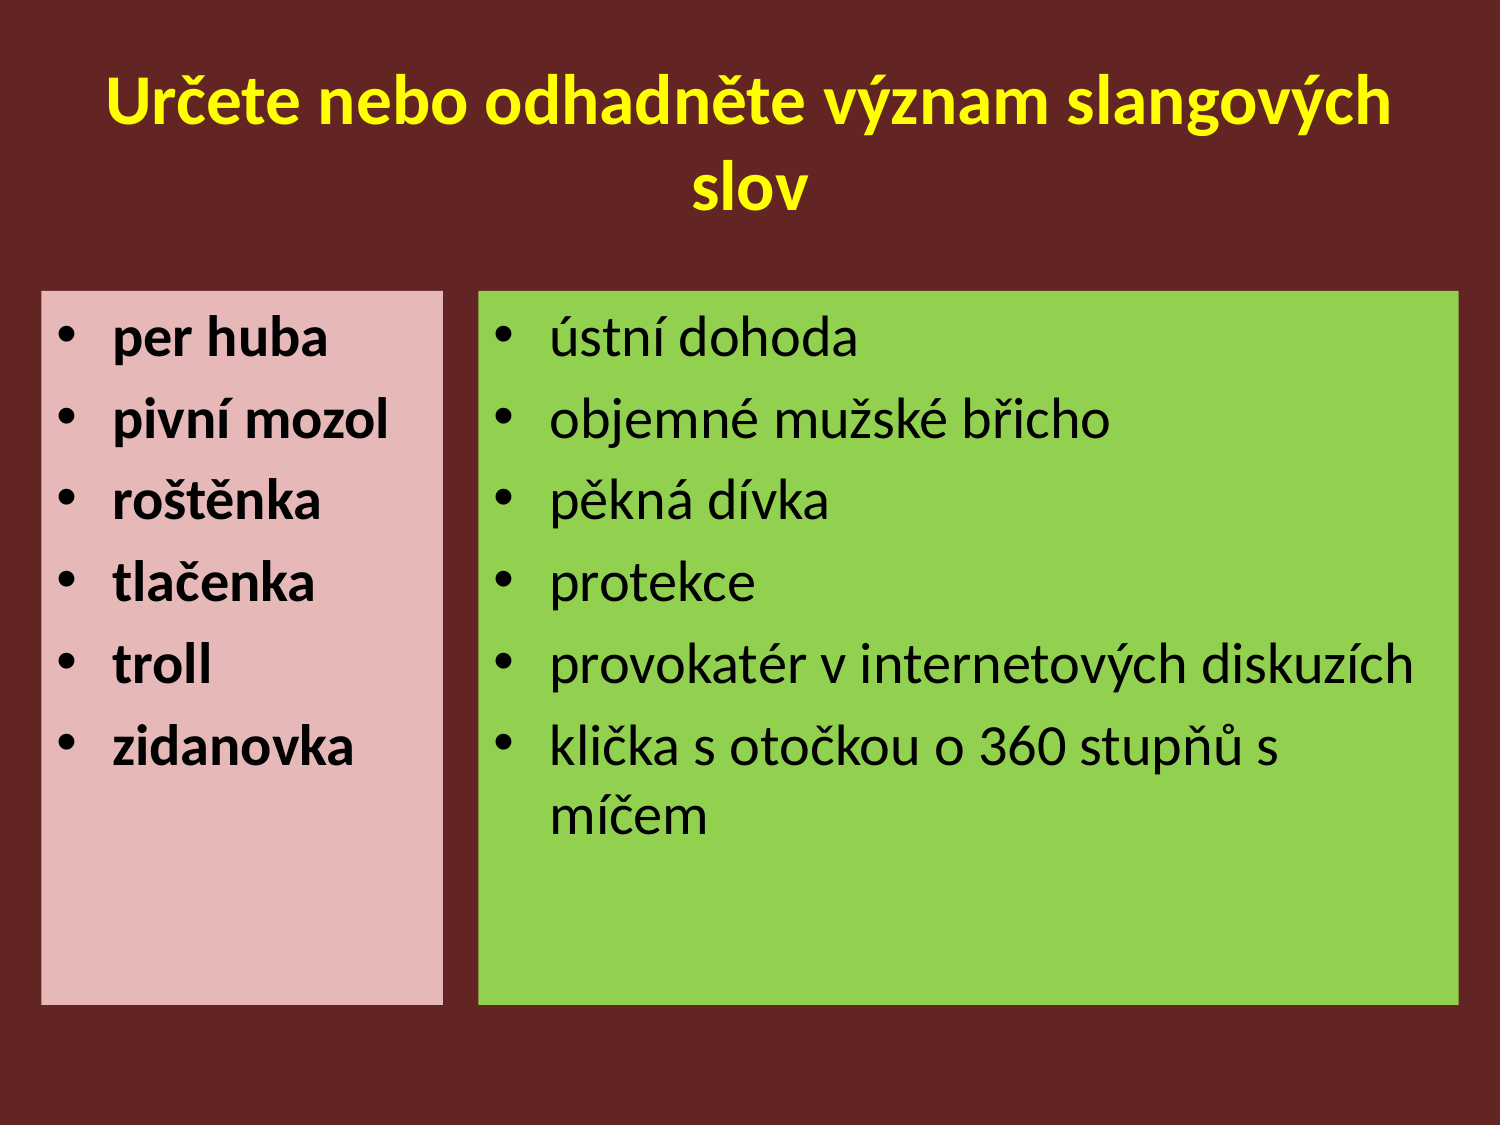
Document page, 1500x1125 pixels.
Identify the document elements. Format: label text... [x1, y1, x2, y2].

list ústní dohoda objemné mužské břicho pěkná dívka protekce provokatér v internetových diskuzích klička s otočkou o 360 stupňů s míčem [478, 290, 1459, 1005]
list per huba pivní mozol roštěnka tlačenka troll zidanovka [41, 290, 443, 1005]
title Určete nebo odhadněte význam slangových slov [75, 45, 1425, 233]
